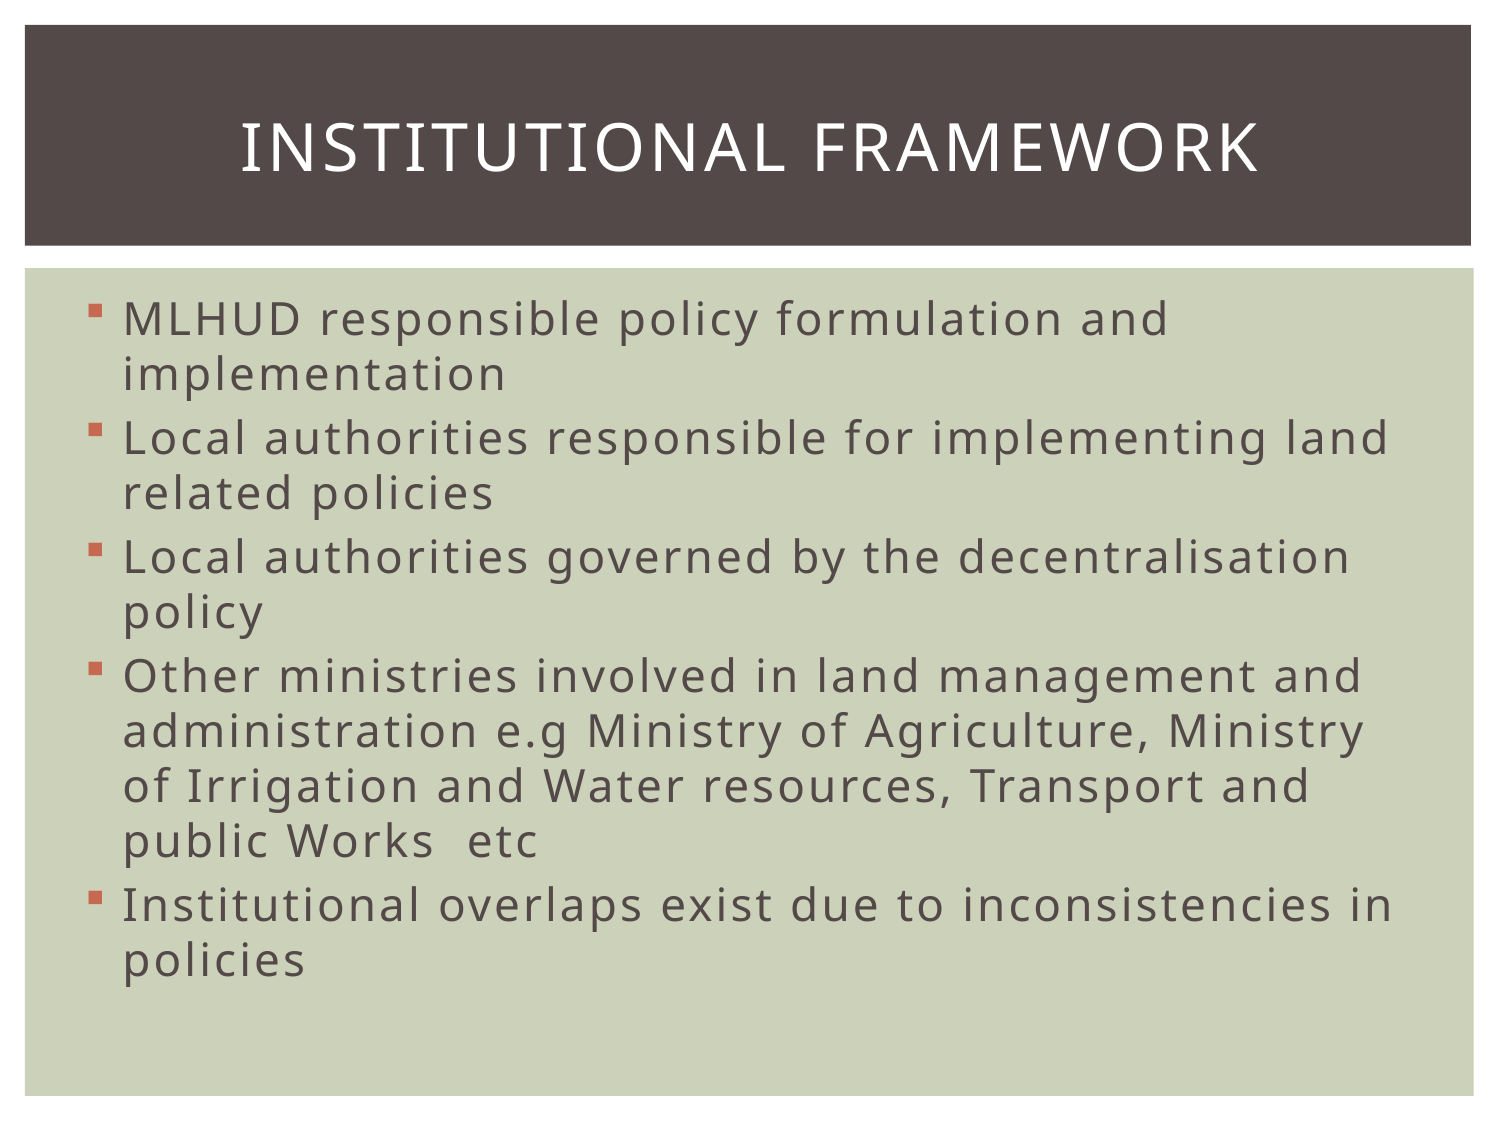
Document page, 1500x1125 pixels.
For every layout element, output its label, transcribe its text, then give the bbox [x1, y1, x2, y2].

title Institutional framework [62, 58, 1438, 232]
list MLHUD responsible policy formulation and implementation Local authorities responsible for implementing land related policies Local authorities governed by the decentralisation policy Other ministries involved in land management and administration e.g Ministry of Agriculture, Ministry of Irrigation and Water resources, Transport and public Works etc Institutional overlaps exist due to inconsistencies in policies [62, 281, 1442, 1005]
